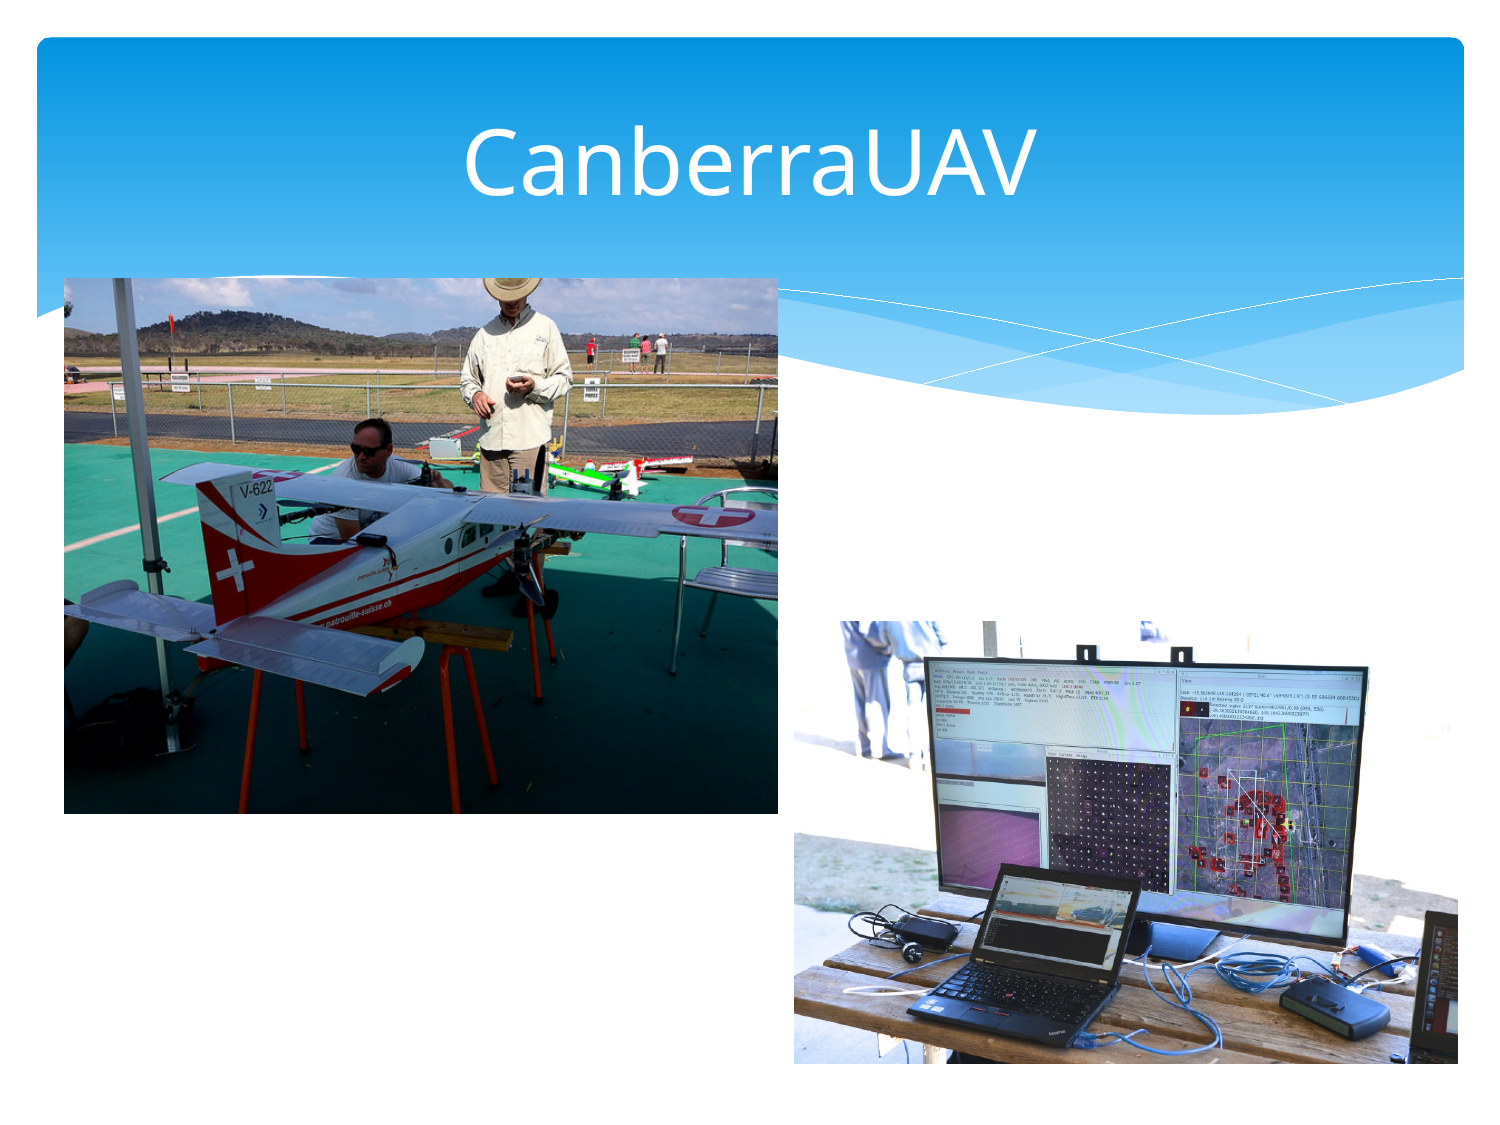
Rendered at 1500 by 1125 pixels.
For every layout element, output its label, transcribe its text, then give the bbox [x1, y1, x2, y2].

picture [794, 621, 1458, 1065]
title CanberraUAV [75, 55, 1425, 261]
picture [64, 278, 778, 814]
